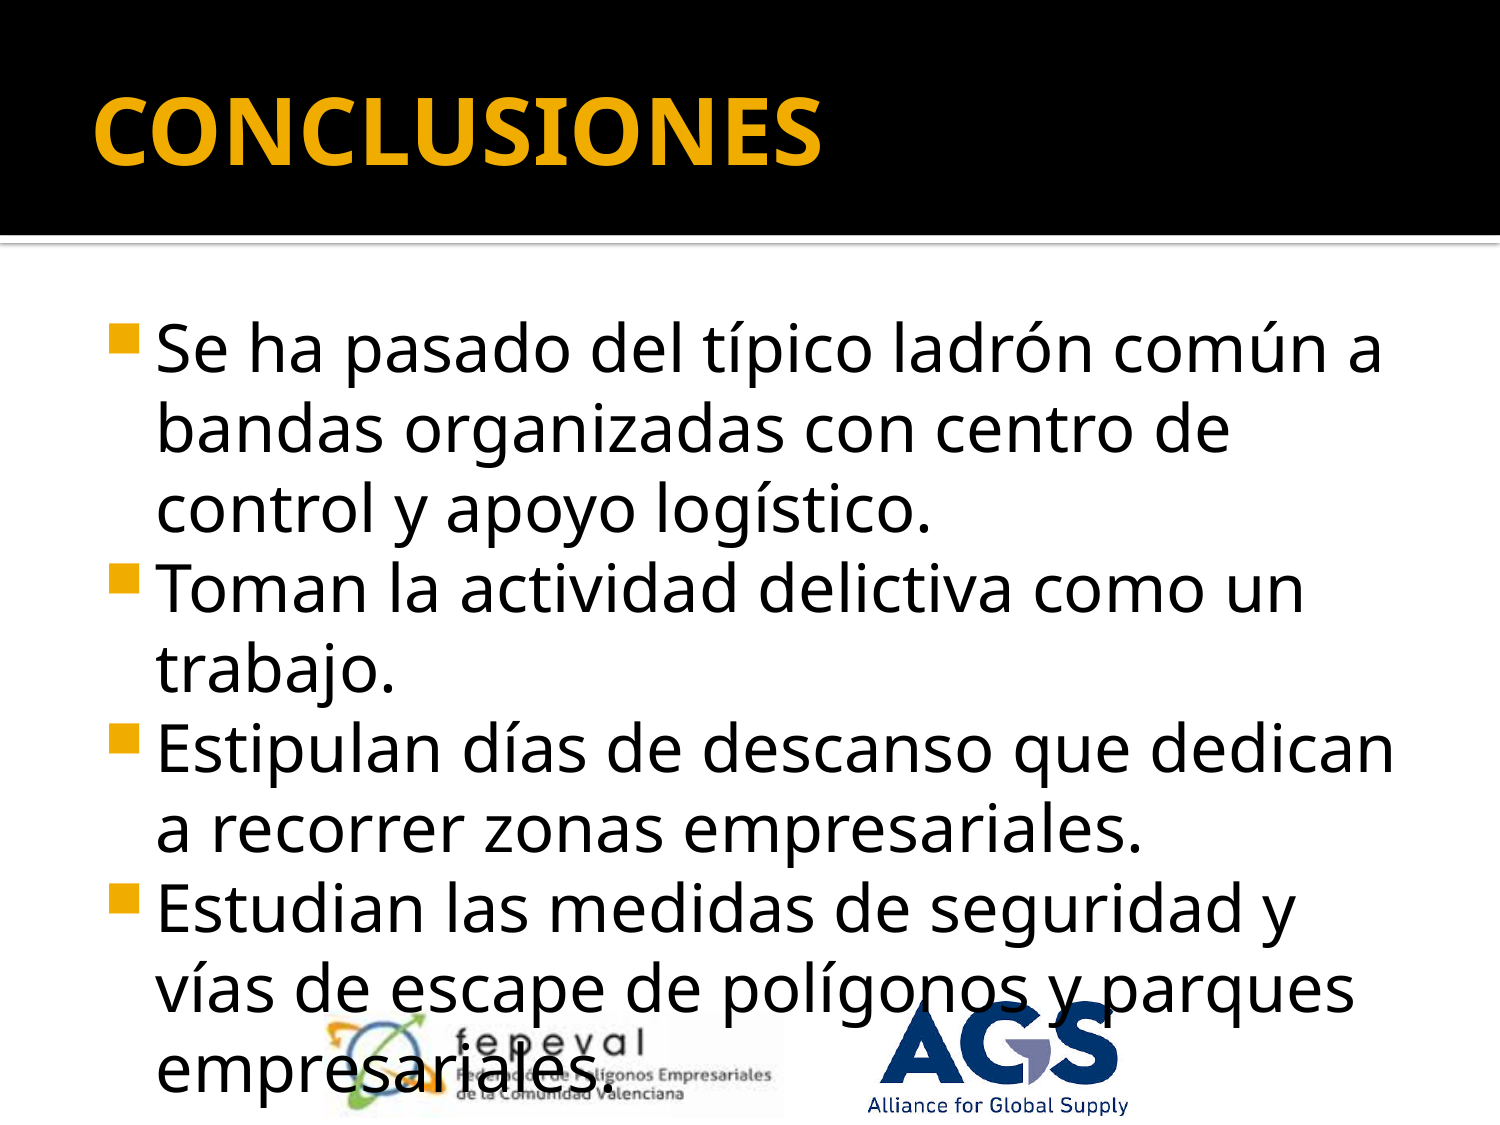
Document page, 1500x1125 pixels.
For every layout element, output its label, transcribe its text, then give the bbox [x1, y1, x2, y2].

title CONCLUSIONES [75, 25, 1425, 231]
picture [324, 1011, 784, 1118]
picture [868, 999, 1128, 1116]
list Se ha pasado del típico ladrón común a bandas organizadas con centro de control y apoyo logístico. Toman la actividad delictiva como un trabajo. Estipulan días de descanso que dedican a recorrer zonas empresariales. Estudian las medidas de seguridad y vías de escape de polígonos y parques empresariales. [74, 290, 1426, 1051]
